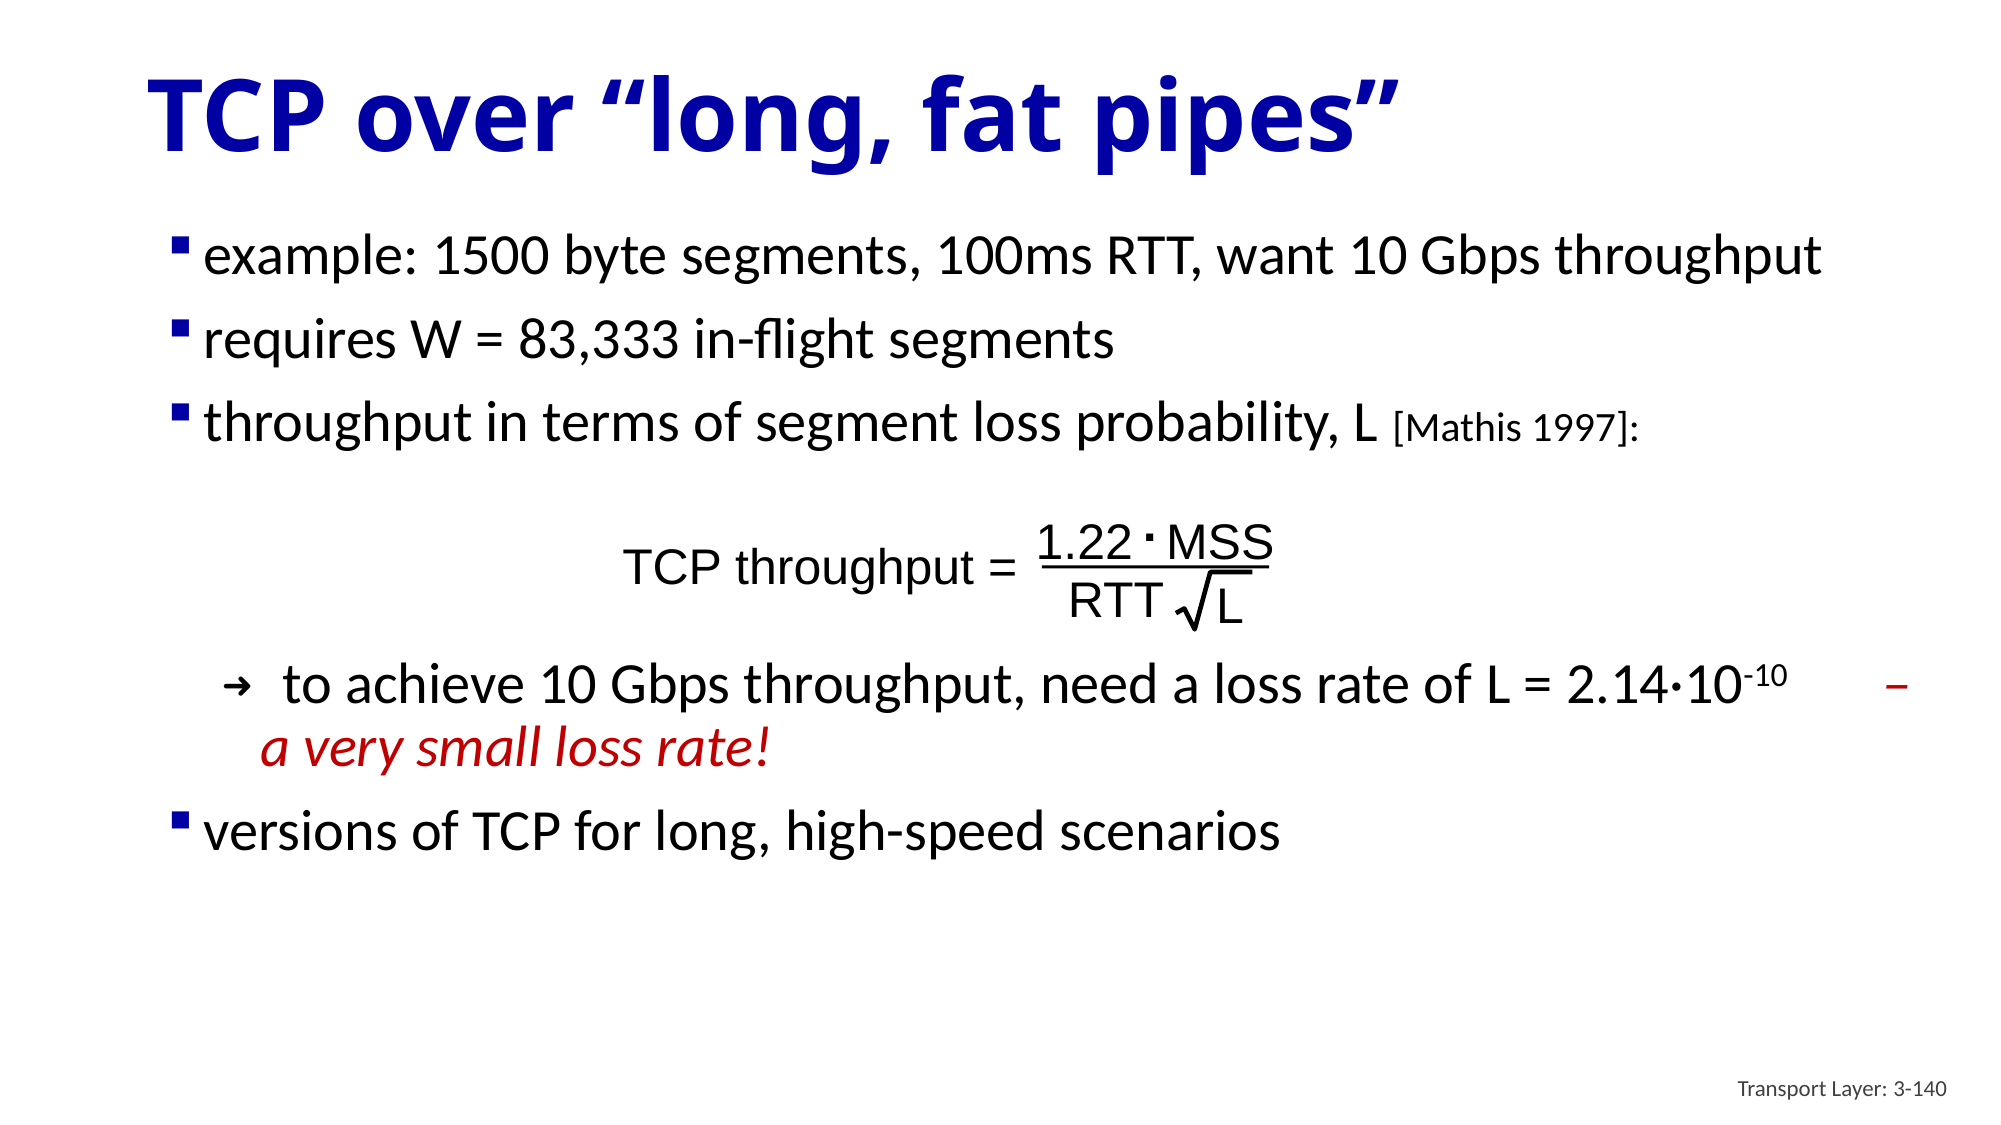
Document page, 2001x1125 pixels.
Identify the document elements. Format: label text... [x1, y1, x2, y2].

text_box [606, 483, 1290, 642]
text_box example: 1500 byte segments, 100ms RTT, want 10 Gbps throughput requires W = 83,333 in-flight segments throughput in terms of segment loss probability, L [Mathis 1997]: ➜ to achieve 10 Gbps throughput, need a loss rate of L = 2.14·10-10 – a very small loss rate! versions of TCP for long, high-speed scenarios [130, 216, 1944, 980]
slide_number Transport Layer: 3-140 [1512, 1056, 1963, 1117]
title TCP over “long, fat pipes” [131, 45, 2000, 193]
